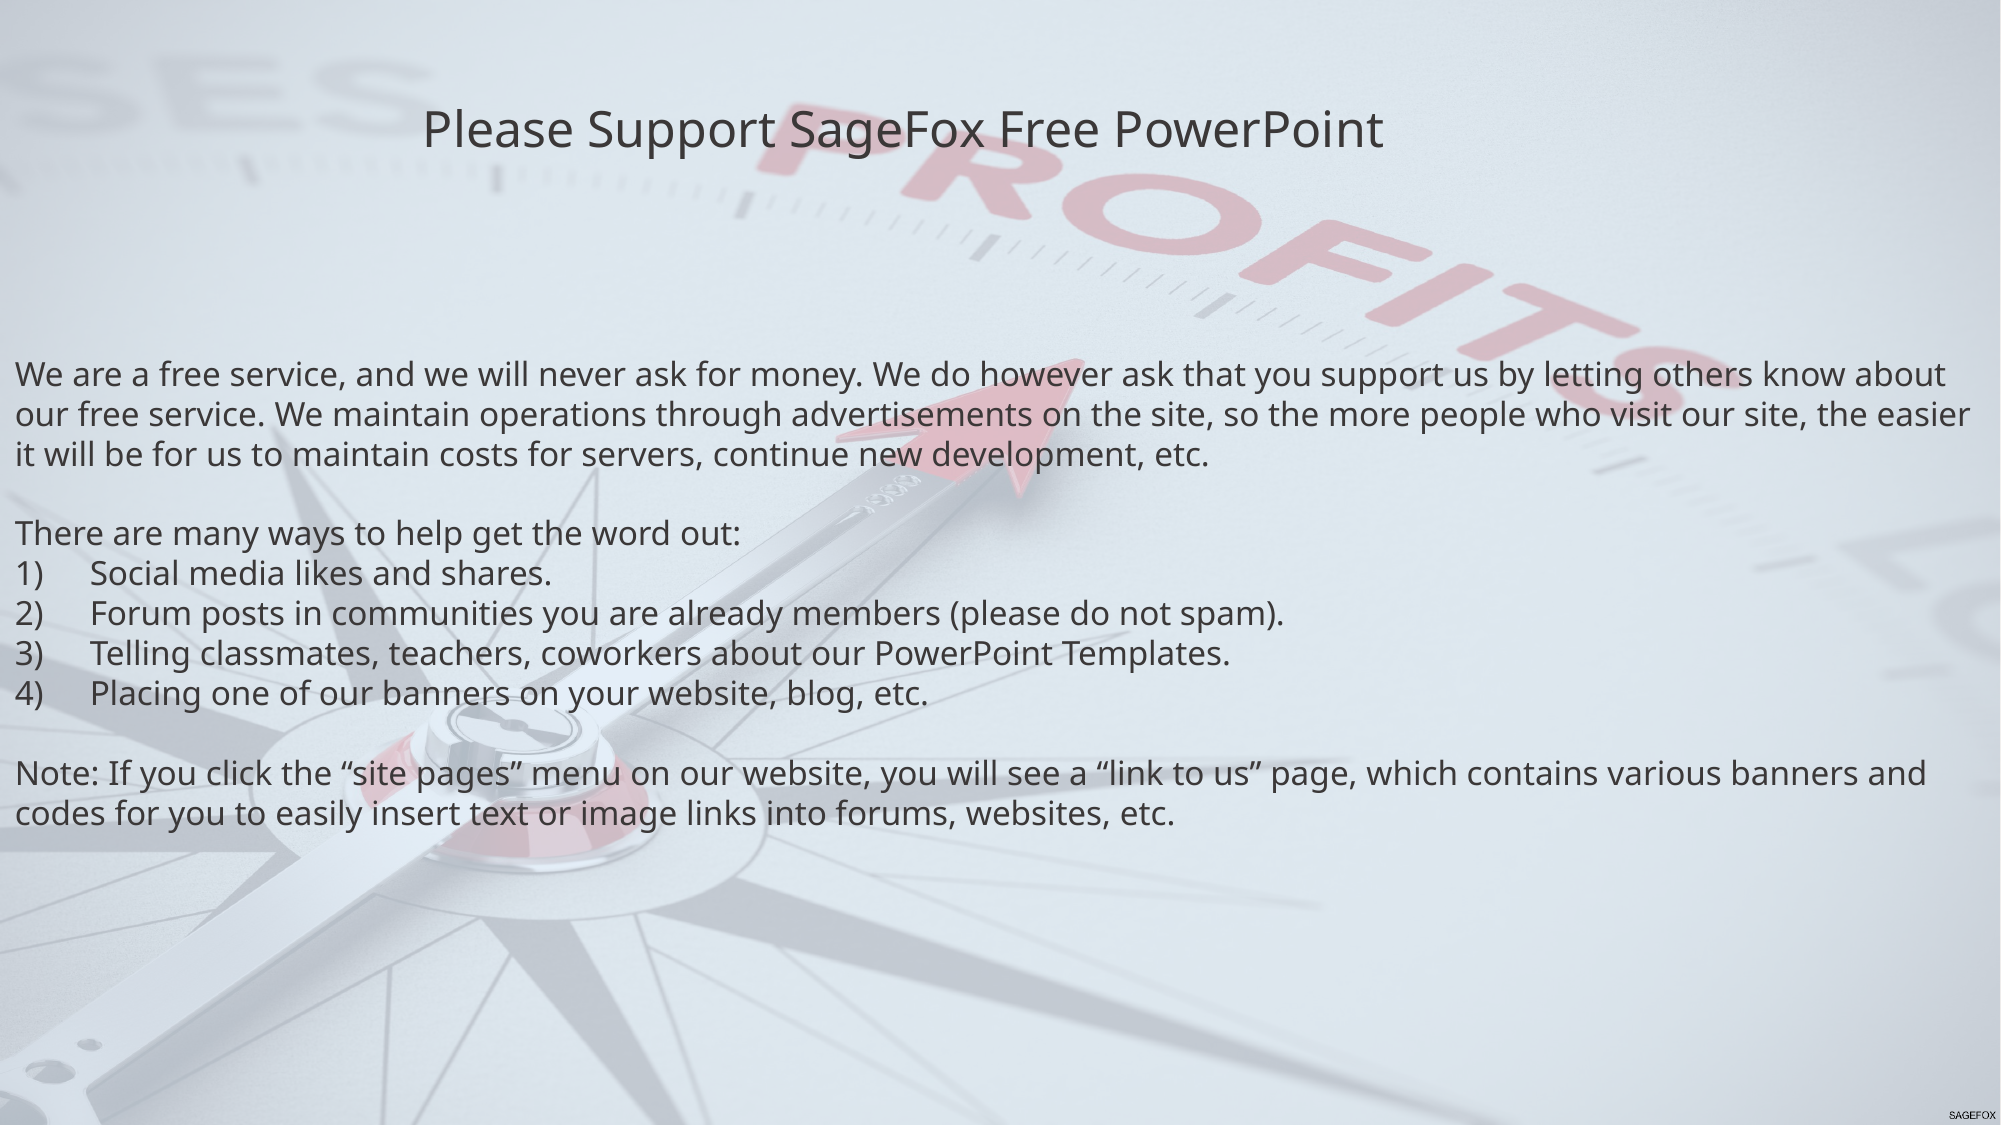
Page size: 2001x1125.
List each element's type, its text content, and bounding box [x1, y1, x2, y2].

text_box We are a free service, and we will never ask for money. We do however ask that you support us by letting others know about our free service. We maintain operations through advertisements on the site, so the more people who visit our site, the easier it will be for us to maintain costs for servers, continue new development, etc. There are many ways to help get the word out: Social media likes and shares. Forum posts in communities you are already members (please do not spam). Telling classmates, teachers, coworkers about our PowerPoint Templates. Placing one of our banners on your website, blog, etc. Note: If you click the “site pages” menu on our website, you will see a “link to us” page, which contains various banners and codes for you to easily insert text or image links into forums, websites, etc. [0, 0, 2000, 1125]
title Please Support SageFox Free PowerPoint [363, 72, 1444, 190]
